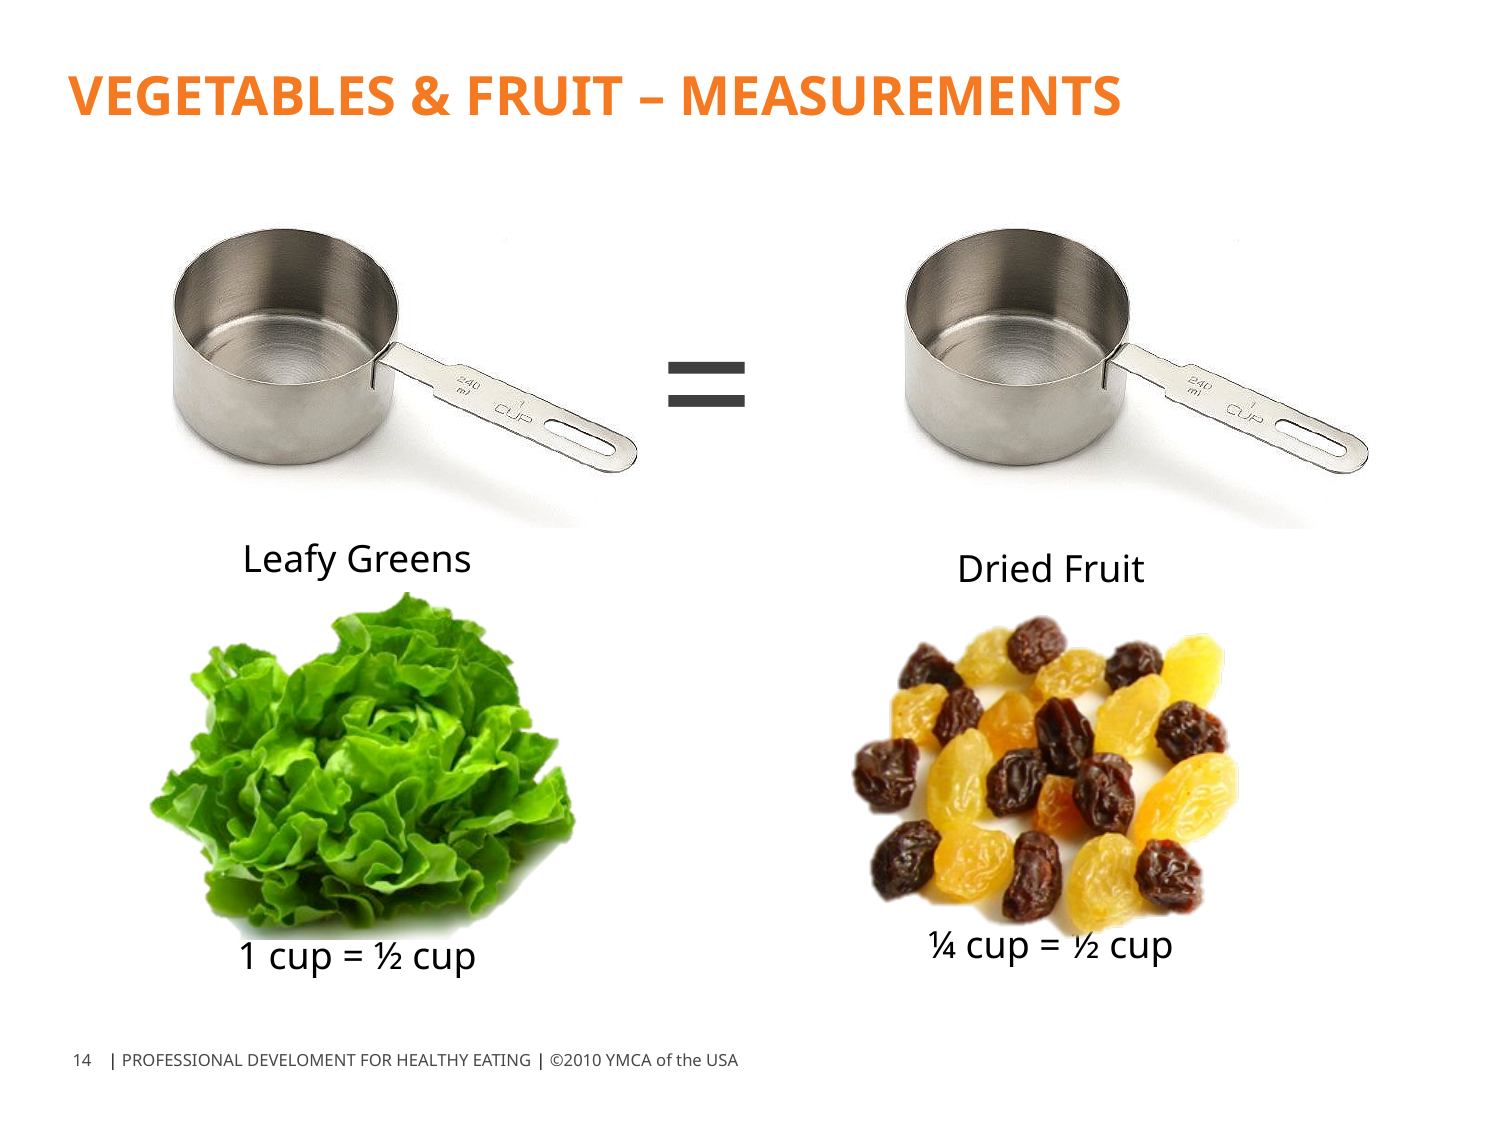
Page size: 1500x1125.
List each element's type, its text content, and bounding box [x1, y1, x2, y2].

list Dried Fruit ¼ cup = ½ cup [720, 537, 1395, 1087]
text_box = [644, 268, 824, 487]
picture [901, 190, 1369, 529]
picture [837, 596, 1316, 971]
slide_number 14 [57, 1042, 93, 1079]
title VEGETABLES & FRUIT – MEASUREMENTS [53, 53, 1428, 193]
picture [128, 592, 694, 940]
text_box Leafy Greens 1 cup = ½ cup [0, 527, 720, 1091]
picture [170, 189, 638, 528]
footer | PROFESSIONAL DEVELOMENT FOR HEALTHY EATING | ©2010 YMCA of the USA [93, 1042, 884, 1090]
